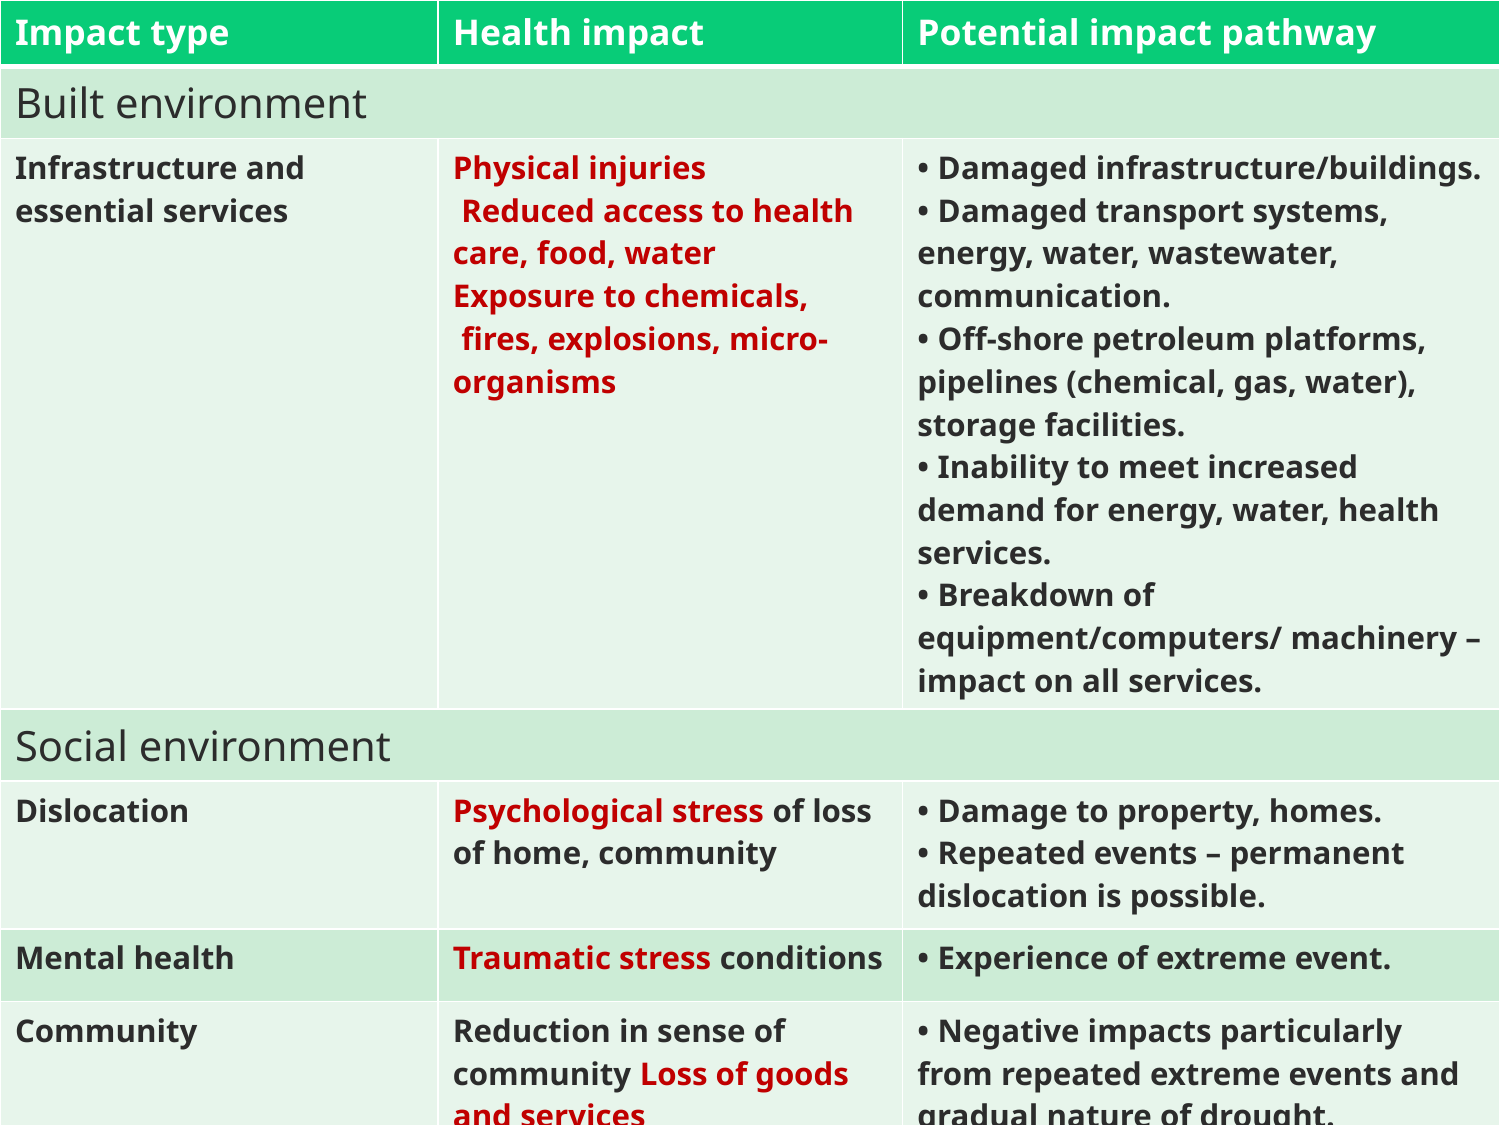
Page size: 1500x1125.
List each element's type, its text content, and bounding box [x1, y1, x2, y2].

table_cell Mental health [1, 930, 437, 1001]
table_cell Built environment [1, 69, 1499, 138]
table_cell • Damaged infrastructure/buildings. • Damaged transport systems, energy, water, wastewater, communication. • Off-shore petroleum platforms, pipelines (chemical, gas, water), storage facilities. • Inability to meet increased demand for energy, water, health services. • Breakdown of equipment/computers/ machinery – impact on all services. [903, 139, 1499, 708]
table_header Impact type [1, 1, 437, 64]
table_cell Community [1, 1002, 437, 1125]
table_cell Social environment [1, 710, 1499, 780]
table_cell Reduction in sense of community Loss of goods and services [439, 1002, 902, 1125]
table_header Health impact [439, 1, 902, 64]
table_header Potential impact pathway [903, 1, 1499, 64]
table_cell • Negative impacts particularly from repeated extreme events and gradual nature of drought. [903, 1002, 1499, 1125]
table_cell Physical injuries Reduced access to health care, food, water Exposure to chemicals, fires, explosions, micro-organisms [439, 139, 902, 708]
table_cell • Experience of extreme event. [903, 930, 1499, 1001]
table_cell Psychological stress of loss of home, community [439, 782, 902, 928]
table_cell Traumatic stress conditions [439, 930, 902, 1001]
table_cell • Damage to property, homes. • Repeated events – permanent dislocation is possible. [903, 782, 1499, 928]
table_cell Infrastructure and essential services [1, 139, 437, 708]
table_cell Dislocation [1, 782, 437, 928]
